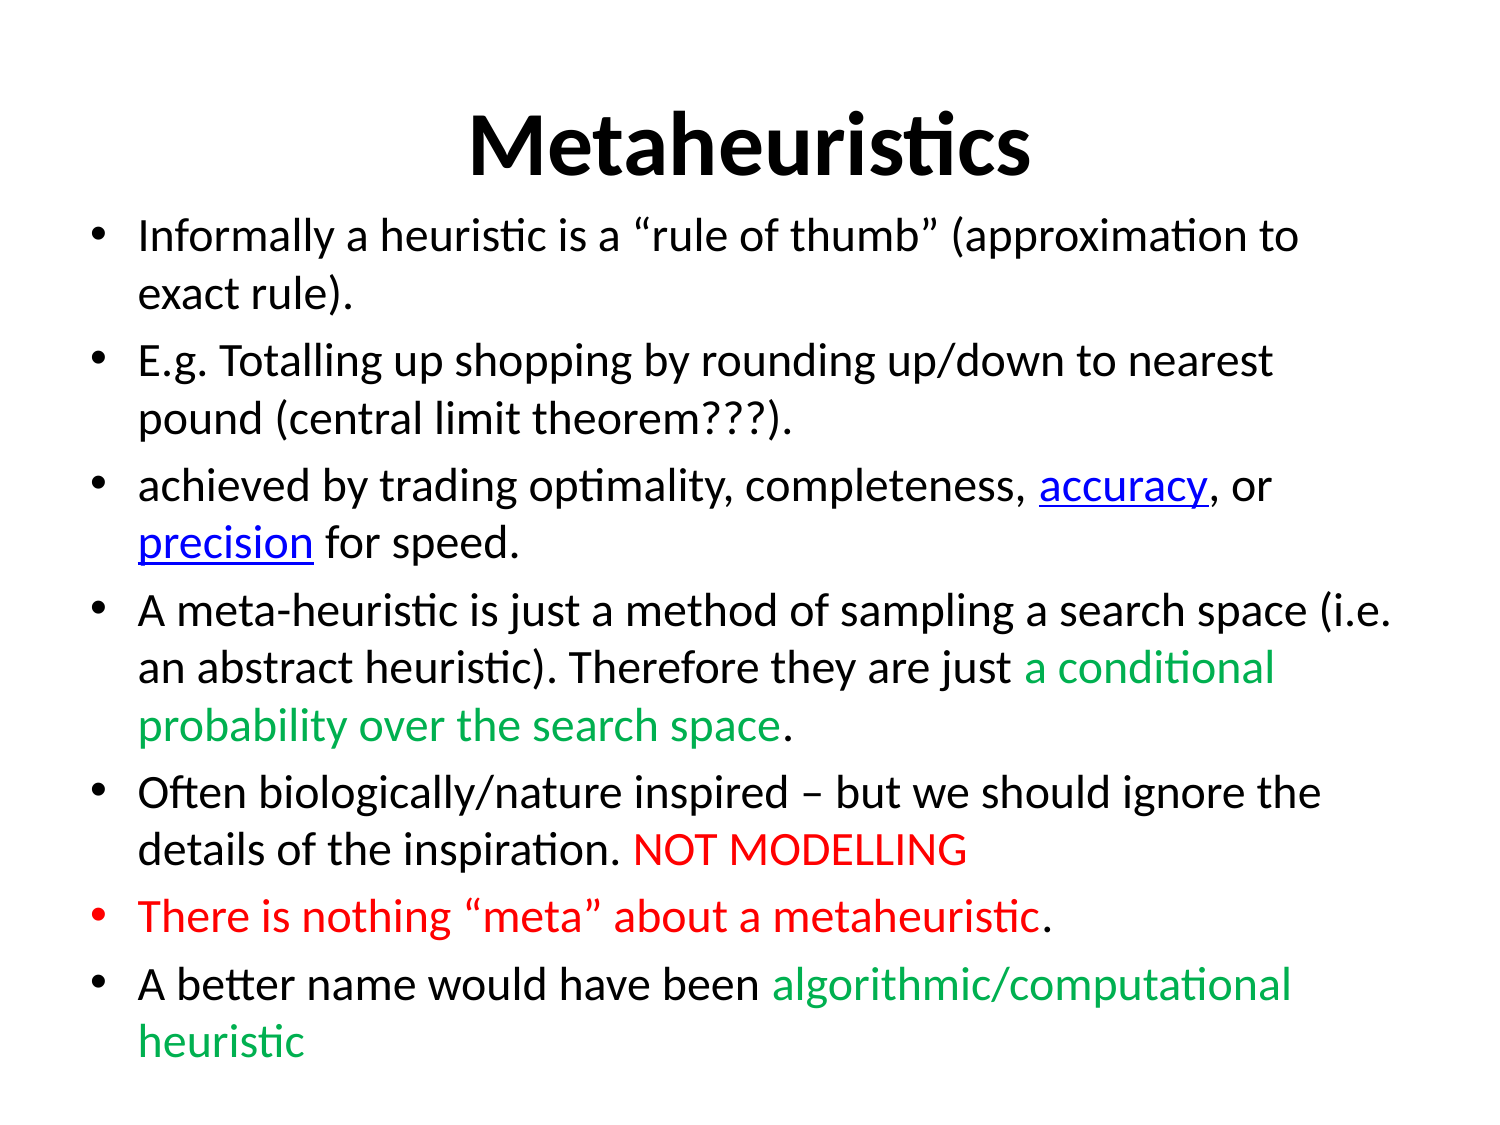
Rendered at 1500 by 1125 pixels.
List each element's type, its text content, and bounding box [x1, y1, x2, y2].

title Metaheuristics [75, 45, 1425, 196]
list Informally a heuristic is a “rule of thumb” (approximation to exact rule). E.g. Totalling up shopping by rounding up/down to nearest pound (central limit theorem???). achieved by trading optimality, completeness, accuracy, or precision for speed. A meta-heuristic is just a method of sampling a search space (i.e. an abstract heuristic). Therefore they are just a conditional probability over the search space. Often biologically/nature inspired – but we should ignore the details of the inspiration. NOT MODELLING There is nothing “meta” about a metaheuristic. A better name would have been algorithmic/computational heuristic [75, 196, 1425, 1083]
